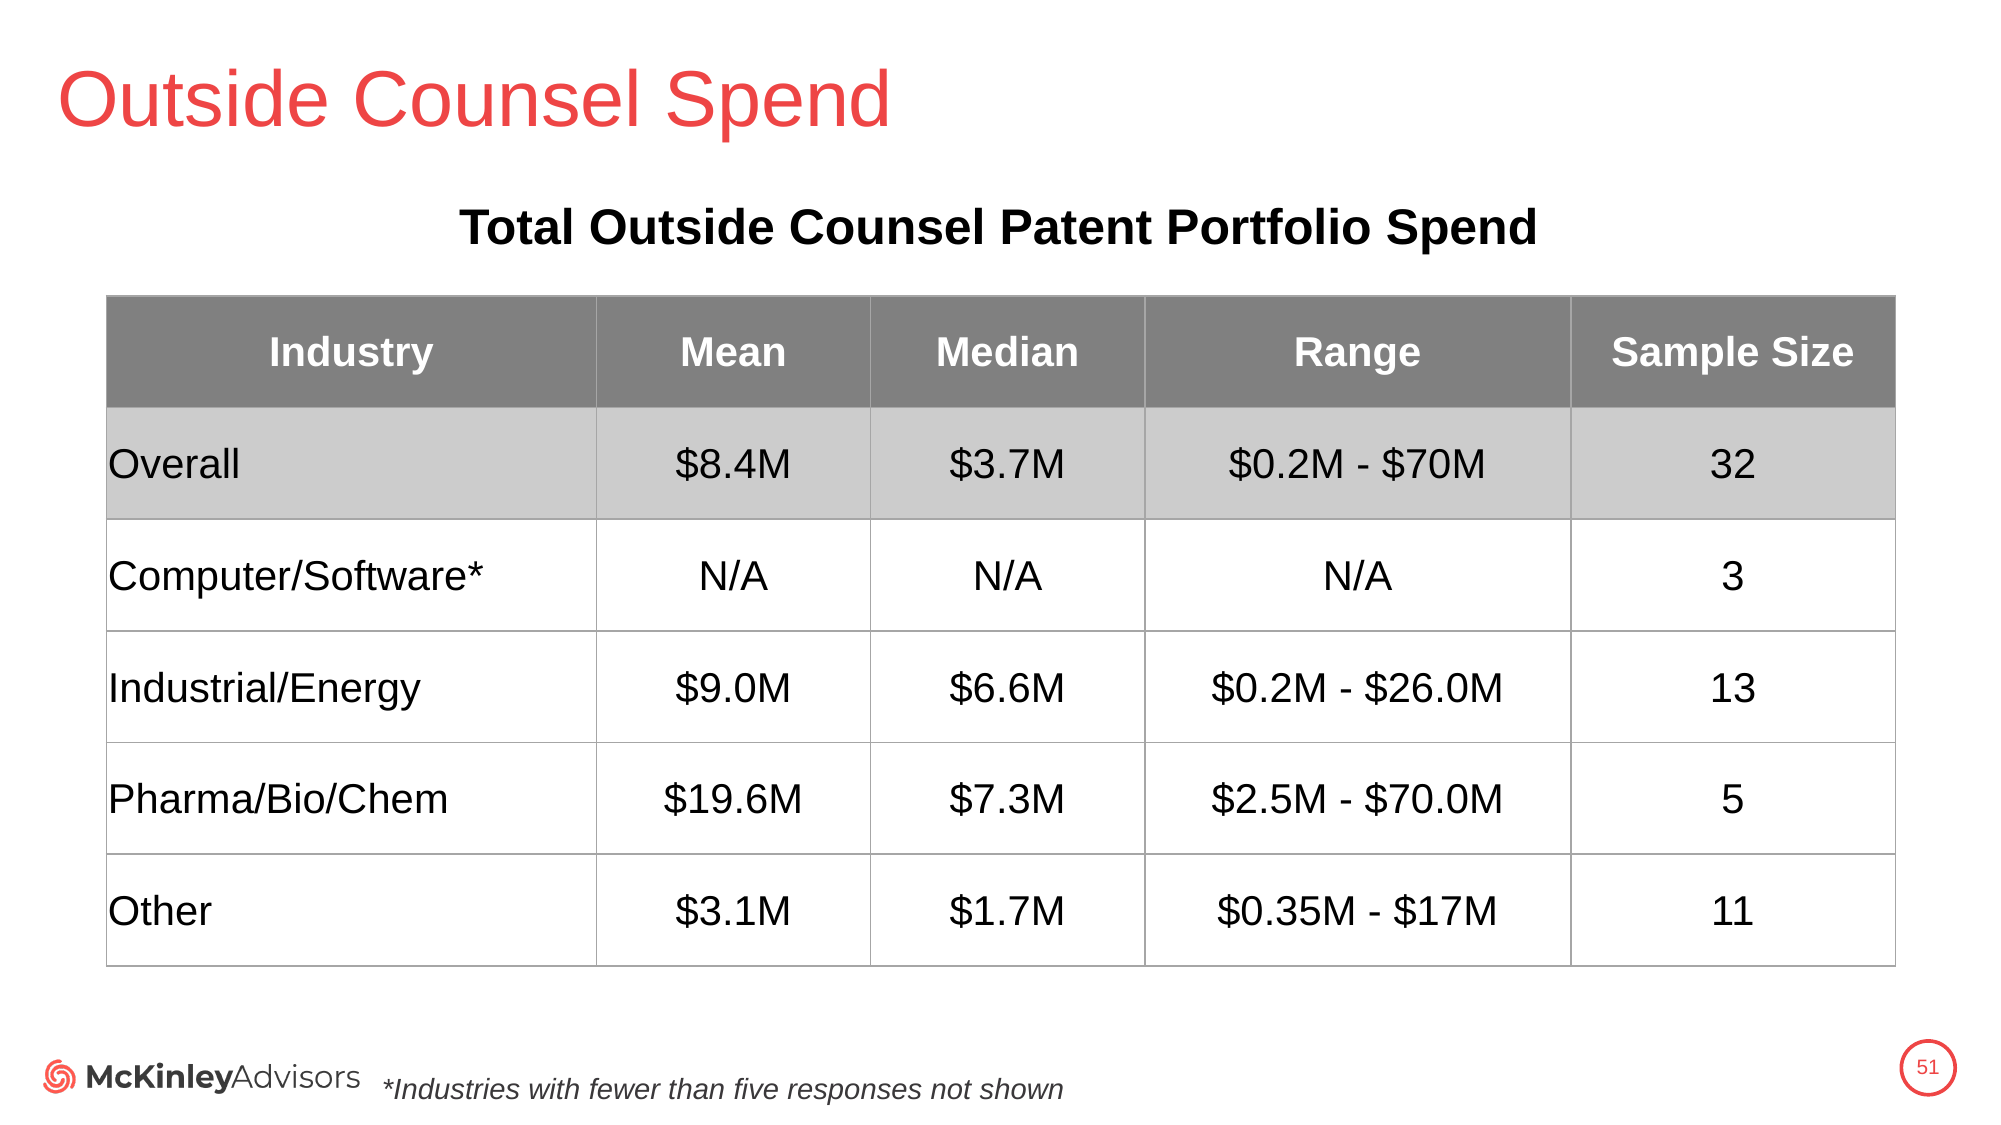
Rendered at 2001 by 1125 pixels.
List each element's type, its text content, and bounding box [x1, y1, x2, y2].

table_header Range [1146, 297, 1570, 407]
table_cell $3.1M [597, 855, 870, 965]
table_cell $7.3M [871, 743, 1144, 853]
title Outside Counsel Spend [42, 36, 1966, 167]
picture [42, 1059, 360, 1094]
text_box Total Outside Counsel Patent Portfolio Spend [399, 187, 1600, 263]
table_cell 3 [1572, 520, 1895, 630]
table_cell N/A [597, 520, 870, 630]
table_cell $0.35M - $17M [1146, 855, 1570, 965]
table_cell Computer/Software* [107, 520, 596, 630]
table_cell 13 [1572, 632, 1895, 742]
table_header Sample Size [1572, 297, 1895, 407]
table_cell $19.6M [597, 743, 870, 853]
table_cell Other [107, 855, 596, 965]
table_header Mean [597, 297, 870, 407]
table_cell $9.0M [597, 632, 870, 742]
table_header Median [871, 297, 1144, 407]
table_cell Industrial/Energy [107, 632, 596, 742]
table_cell $2.5M - $70.0M [1146, 743, 1570, 853]
table_cell N/A [1146, 520, 1570, 630]
table_cell $0.2M - $70M [1146, 408, 1570, 518]
table_cell $6.6M [871, 632, 1144, 742]
table_cell N/A [871, 520, 1144, 630]
table_cell $8.4M [597, 408, 870, 518]
table_header Industry [107, 297, 596, 407]
slide_number 51 [1893, 1035, 1963, 1096]
table_cell $1.7M [871, 855, 1144, 965]
table_cell Pharma/Bio/Chem [107, 743, 596, 853]
table_cell 32 [1572, 408, 1895, 518]
table_cell 5 [1572, 743, 1895, 853]
text_box *Industries with fewer than five responses not shown [367, 1062, 1448, 1113]
table_cell Overall [107, 408, 596, 518]
table_cell 11 [1572, 855, 1895, 965]
table_cell $0.2M - $26.0M [1146, 632, 1570, 742]
table_cell $3.7M [871, 408, 1144, 518]
